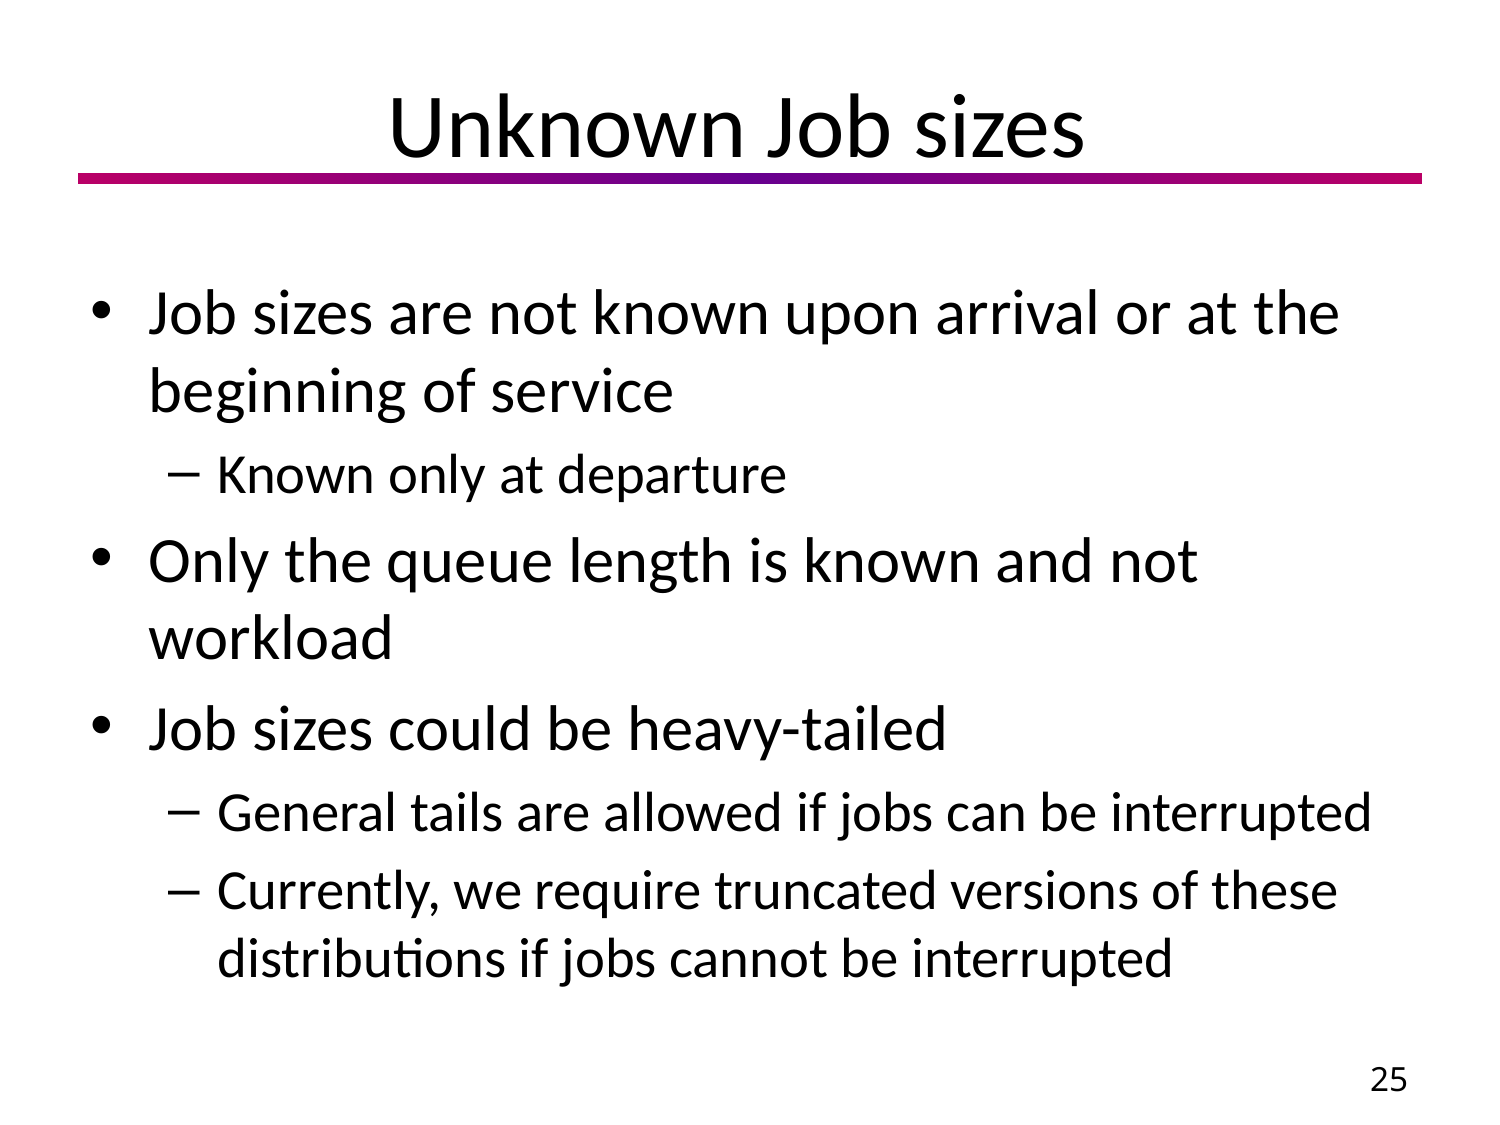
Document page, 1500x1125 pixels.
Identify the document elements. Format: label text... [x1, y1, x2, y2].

title Unknown Job sizes [75, 45, 1400, 197]
list Job sizes are not known upon arrival or at the beginning of service Known only at departure Only the queue length is known and not workload Job sizes could be heavy-tailed General tails are allowed if jobs can be interrupted Currently, we require truncated versions of these distributions if jobs cannot be interrupted [75, 262, 1425, 1005]
